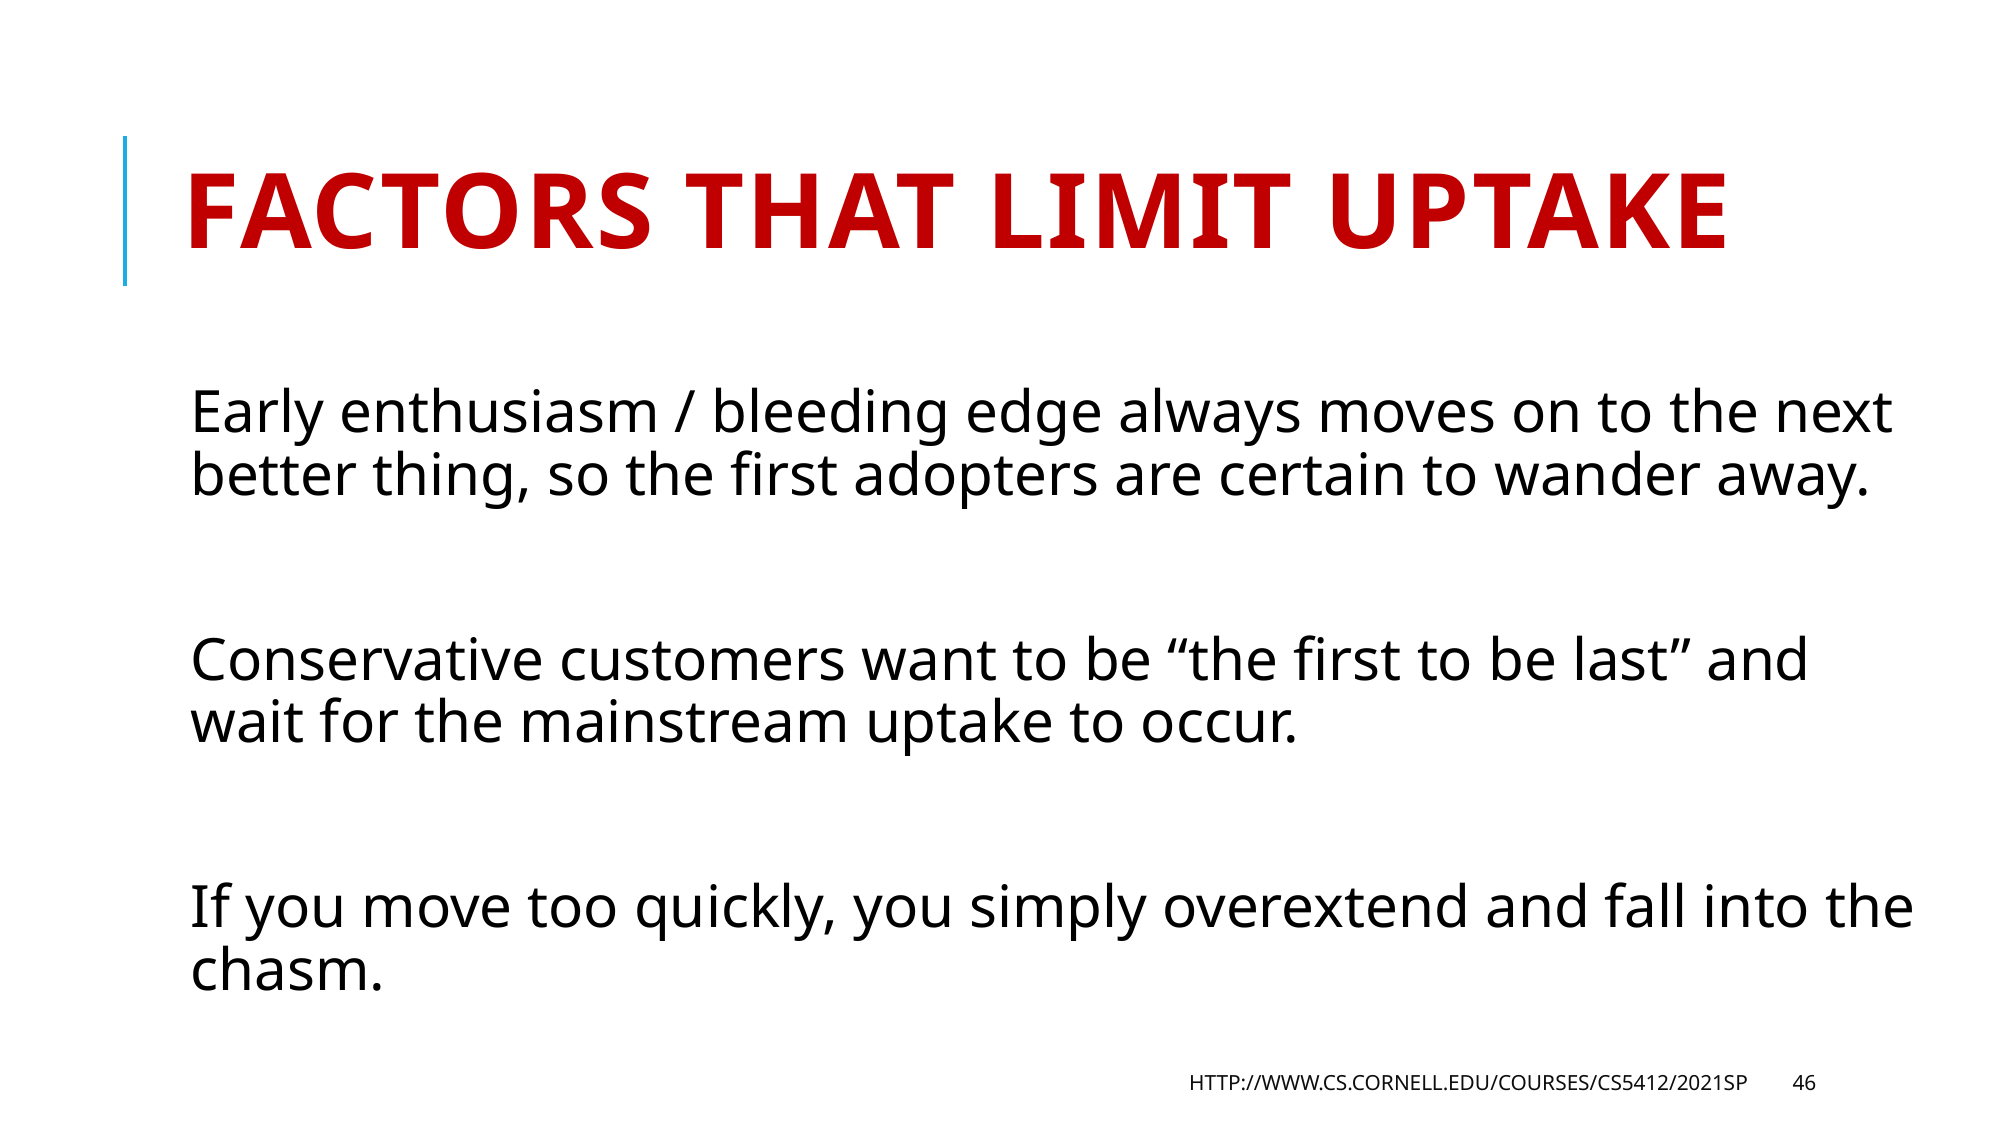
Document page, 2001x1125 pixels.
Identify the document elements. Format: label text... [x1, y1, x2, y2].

slide_number 46 [1777, 1061, 1938, 1107]
footer http://www.cs.cornell.edu/courses/cs5412/2021sp [794, 1061, 1763, 1107]
list Early enthusiasm / bleeding edge always moves on to the next better thing, so the first adopters are certain to wander away. Conservative customers want to be “the first to be last” and wait for the mainstream uptake to occur. If you move too quickly, you simply overextend and fall into the chasm. [168, 375, 1938, 1035]
title Factors that limit uptake [168, 96, 1938, 342]
